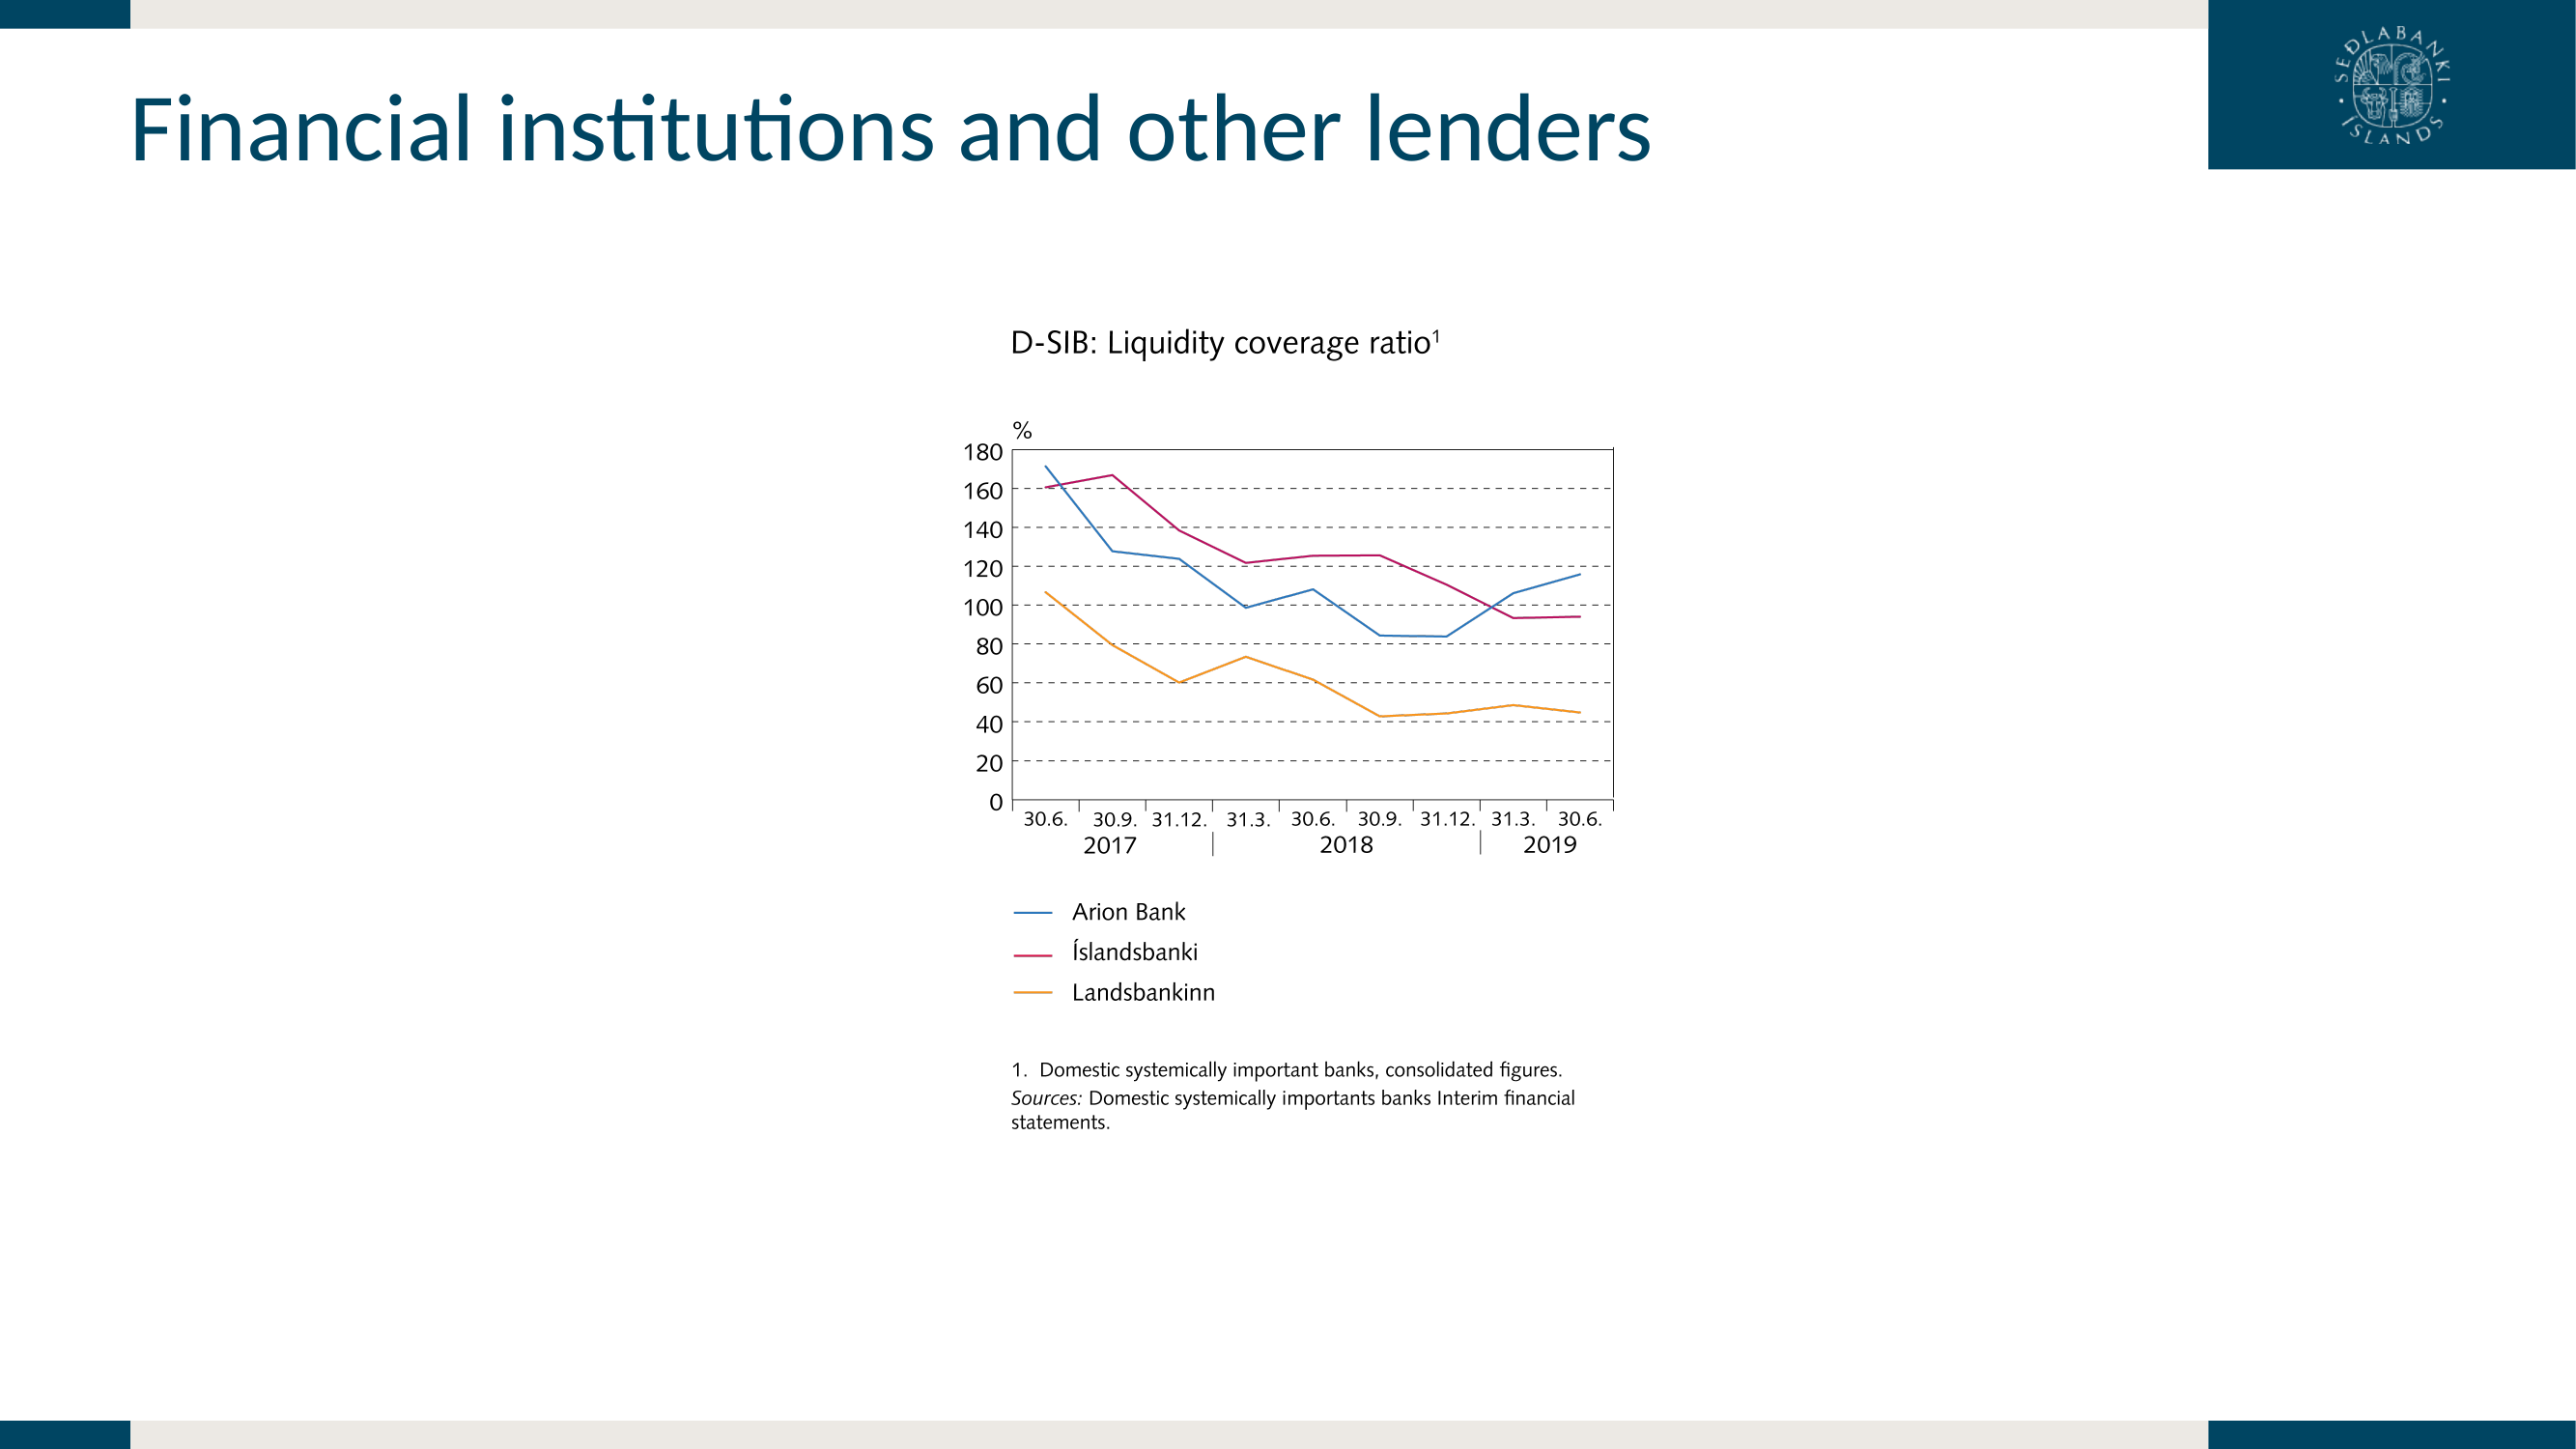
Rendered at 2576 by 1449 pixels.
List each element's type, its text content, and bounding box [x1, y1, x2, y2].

picture [962, 315, 1614, 1134]
title Financial institutions and other lenders [129, 86, 2178, 290]
